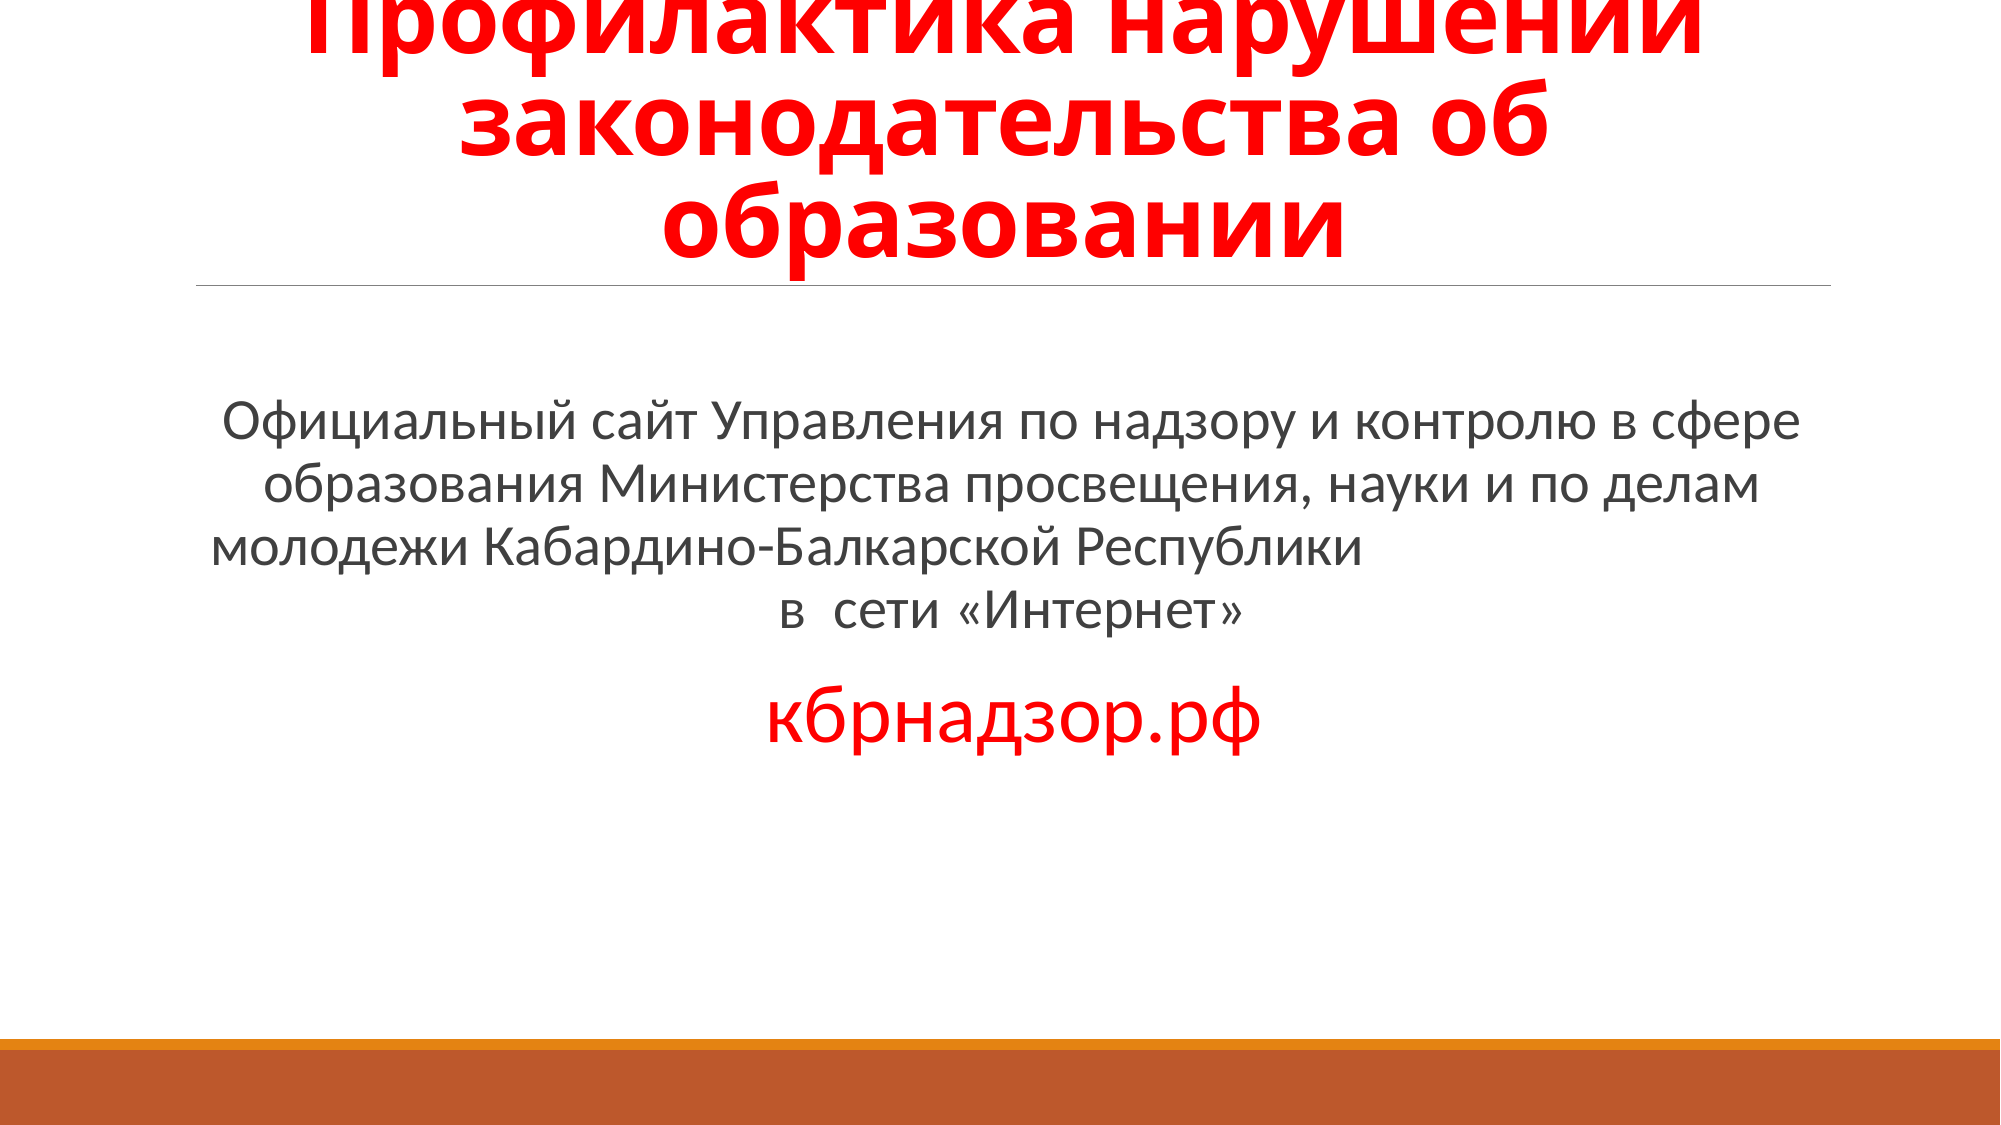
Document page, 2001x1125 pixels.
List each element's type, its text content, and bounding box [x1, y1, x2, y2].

title Профилактика нарушений законодательства об образовании [180, 47, 1830, 285]
list Официальный сайт Управления по надзору и контролю в сфере образования Министерства просвещения, науки и по делам молодежи Кабардино-Балкарской Республики в сети «Интернет» кбрнадзор.рф [180, 302, 1830, 963]
